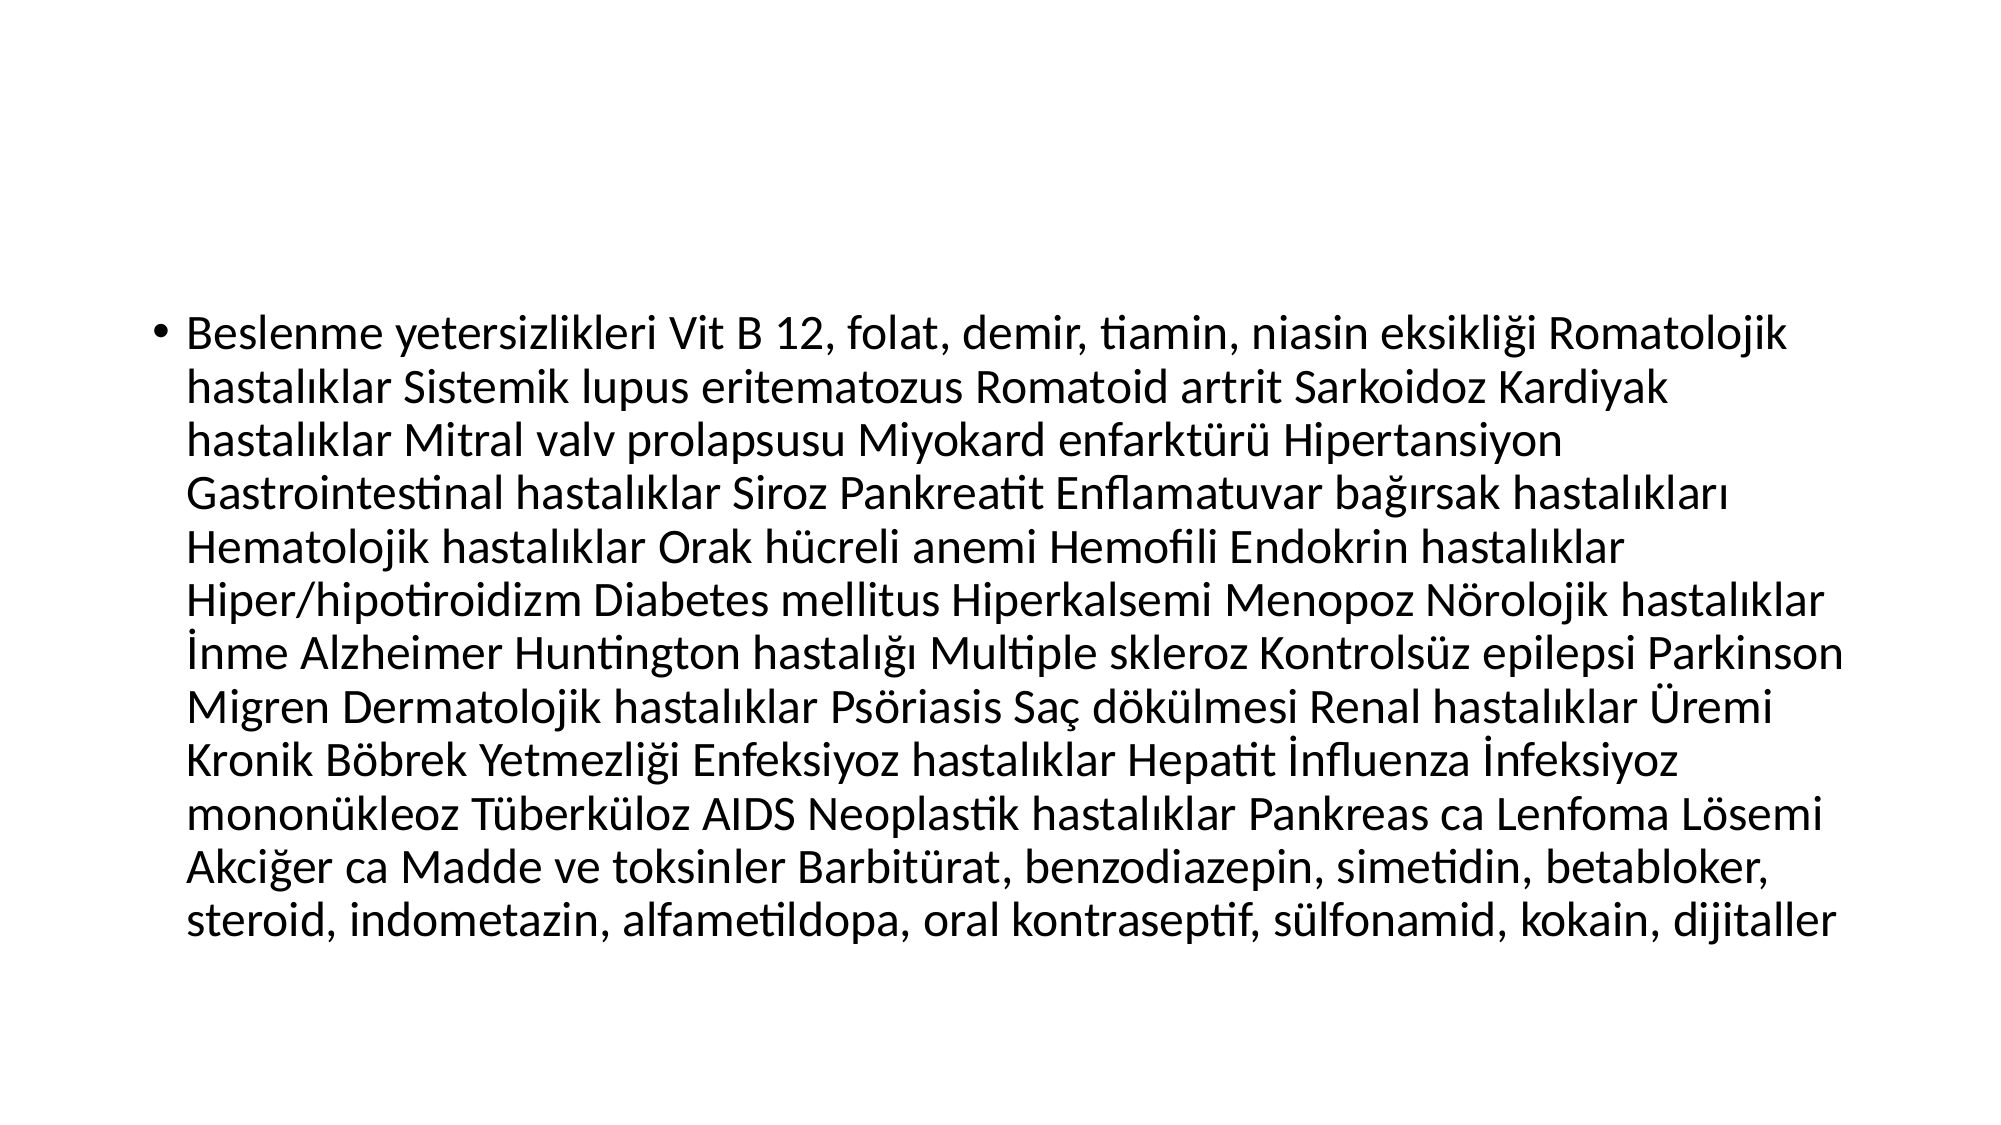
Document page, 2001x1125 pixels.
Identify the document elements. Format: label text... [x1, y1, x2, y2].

list Beslenme yetersizlikleri Vit B 12, folat, demir, tiamin, niasin eksikliği Romatolojik hastalıklar Sistemik lupus eritematozus Romatoid artrit Sarkoidoz Kardiyak hastalıklar Mitral valv prolapsusu Miyokard enfarktürü Hipertansiyon Gastrointestinal hastalıklar Siroz Pankreatit Enflamatuvar bağırsak hastalıkları Hematolojik hastalıklar Orak hücreli anemi Hemofili Endokrin hastalıklar Hiper/hipotiroidizm Diabetes mellitus Hiperkalsemi Menopoz Nörolojik hastalıklar İnme Alzheimer Huntington hastalığı Multiple skleroz Kontrolsüz epilepsi Parkinson Migren Dermatolojik hastalıklar Psöriasis Saç dökülmesi Renal hastalıklar Üremi Kronik Böbrek Yetmezliği Enfeksiyoz hastalıklar Hepatit İnfluenza İnfeksiyoz mononükleoz Tüberküloz AIDS Neoplastik hastalıklar Pankreas ca Lenfoma Lösemi Akciğer ca Madde ve toksinler Barbitürat, benzodiazepin, simetidin, betabloker, steroid, indometazin, alfametildopa, oral kontraseptif, sülfonamid, kokain, dijitaller [137, 299, 1863, 1014]
